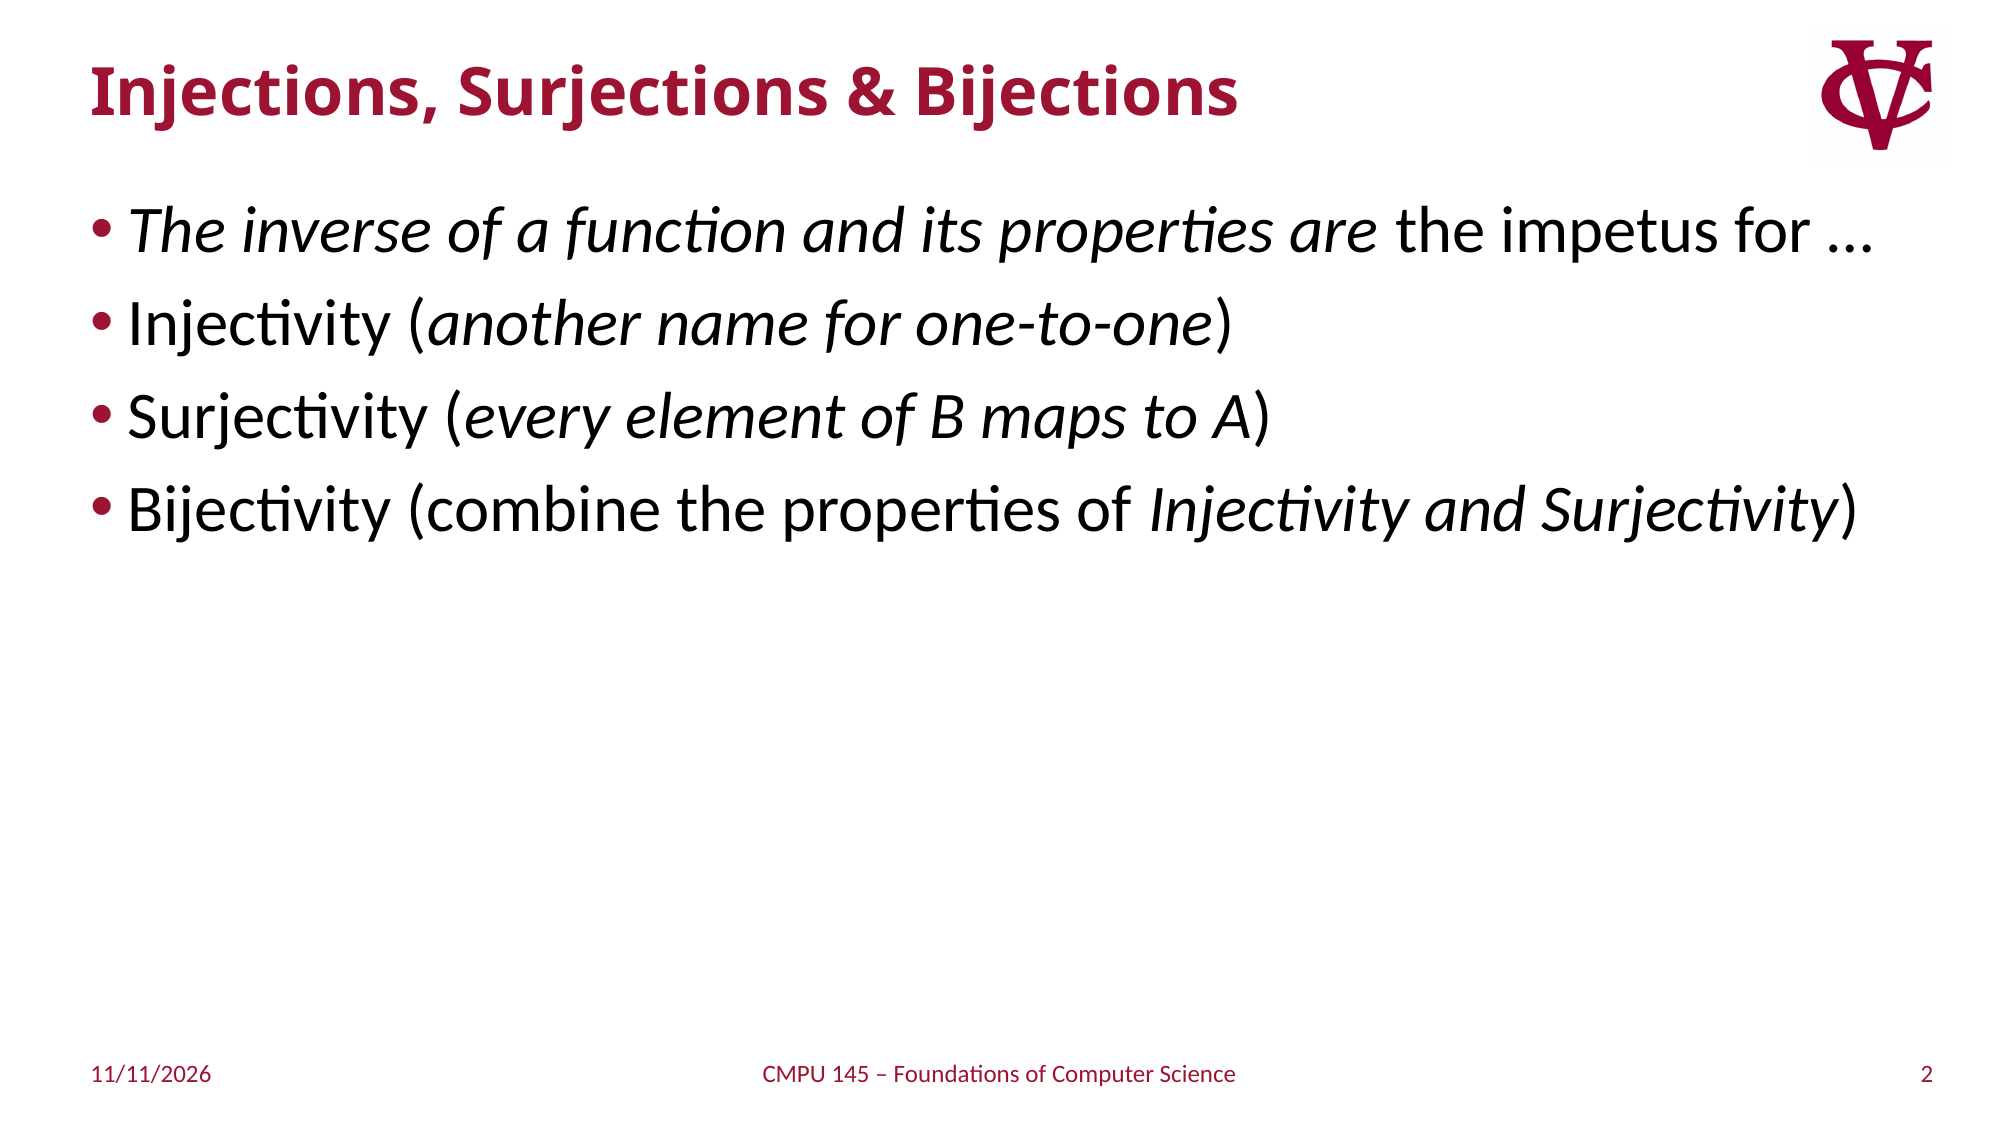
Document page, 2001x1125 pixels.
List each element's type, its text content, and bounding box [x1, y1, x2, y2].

picture [1809, 24, 1949, 164]
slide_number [75, 1042, 640, 1103]
slide_number 2 [1384, 1042, 1949, 1103]
footer CMPU 145 – Foundations of Computer Science [662, 1042, 1338, 1103]
title Injections, Surjections & Bijections [75, 37, 1793, 151]
list The inverse of a function and its properties are the impetus for … Injectivity (another name for one-to-one) Surjectivity (every element of B maps to A) Bijectivity (combine the properties of Injectivity and Surjectivity) [75, 187, 1925, 1006]
